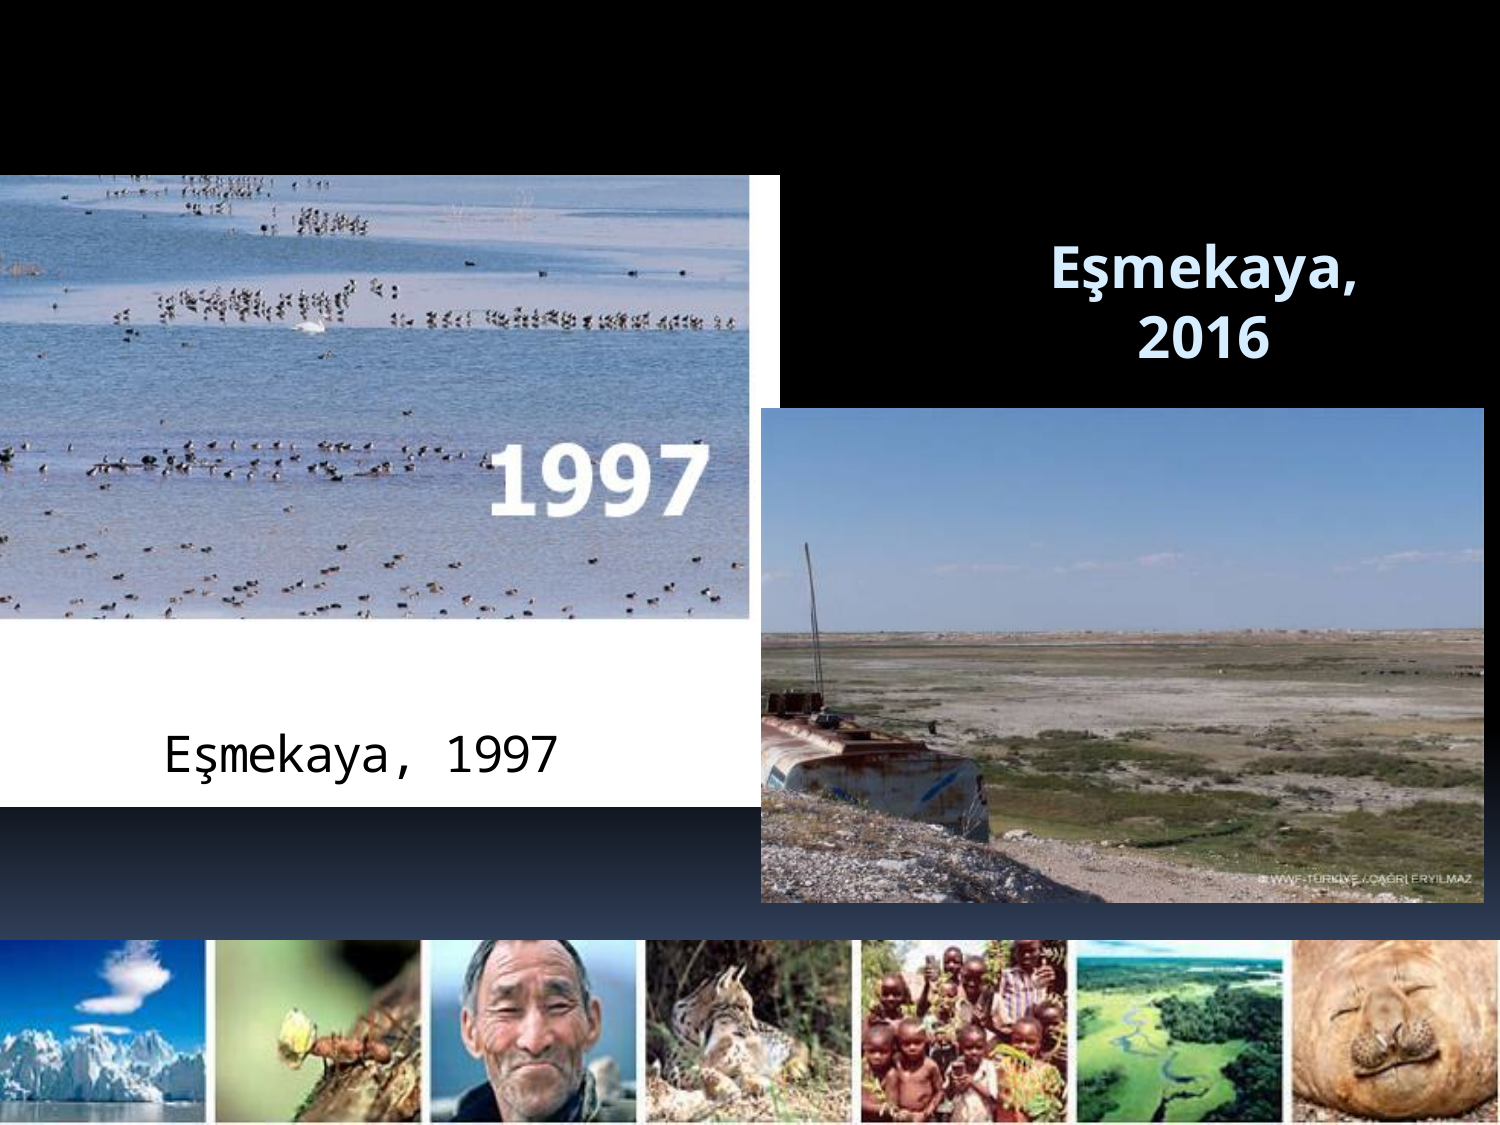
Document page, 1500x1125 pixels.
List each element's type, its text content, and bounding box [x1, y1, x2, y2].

text_box Eşmekaya, 2016 [984, 303, 1424, 378]
picture [761, 408, 1484, 903]
picture [0, 940, 1500, 1125]
picture [0, 175, 780, 808]
